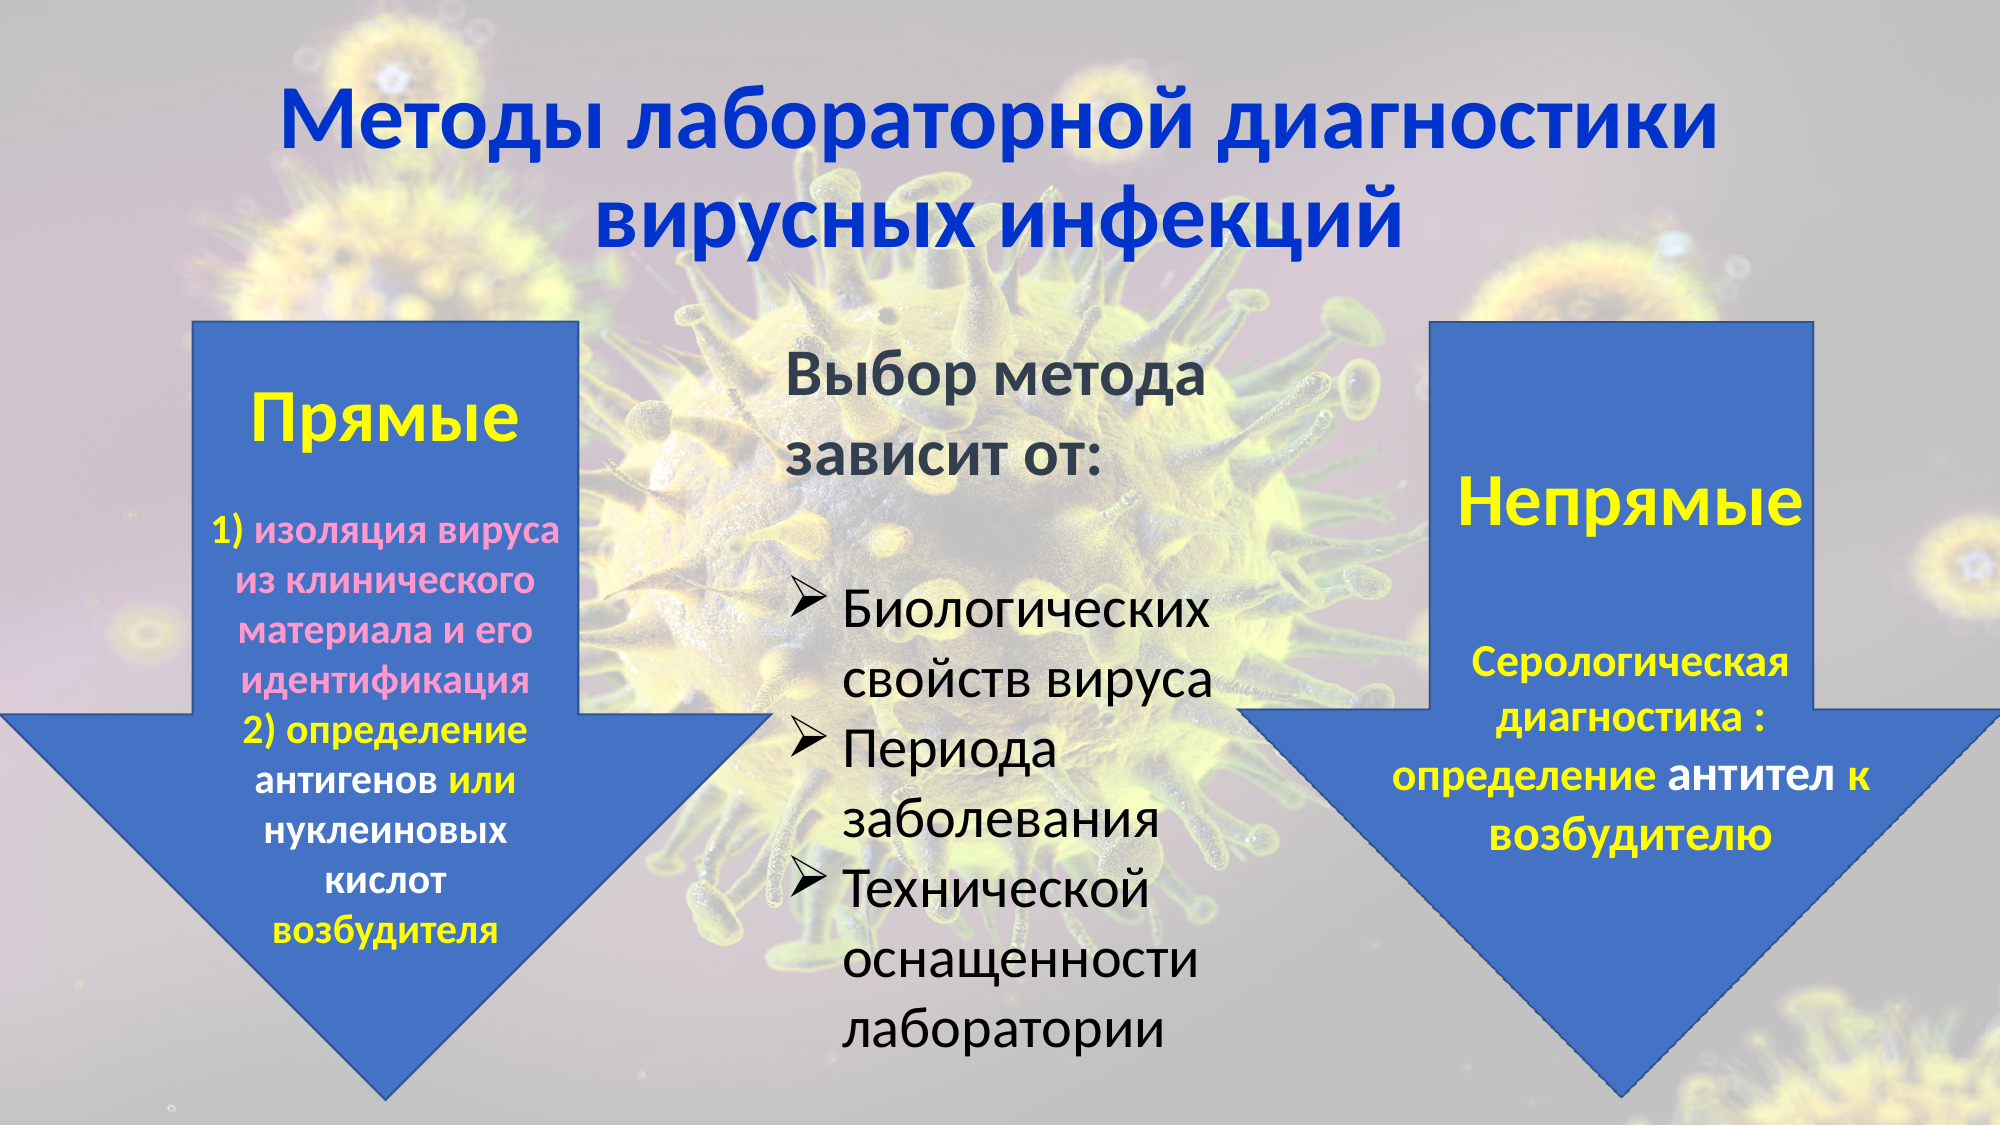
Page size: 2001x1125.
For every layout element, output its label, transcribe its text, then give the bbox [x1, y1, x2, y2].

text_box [0, 321, 2000, 1100]
title Методы лабораторной диагностики вирусных инфекций [137, 59, 1863, 278]
